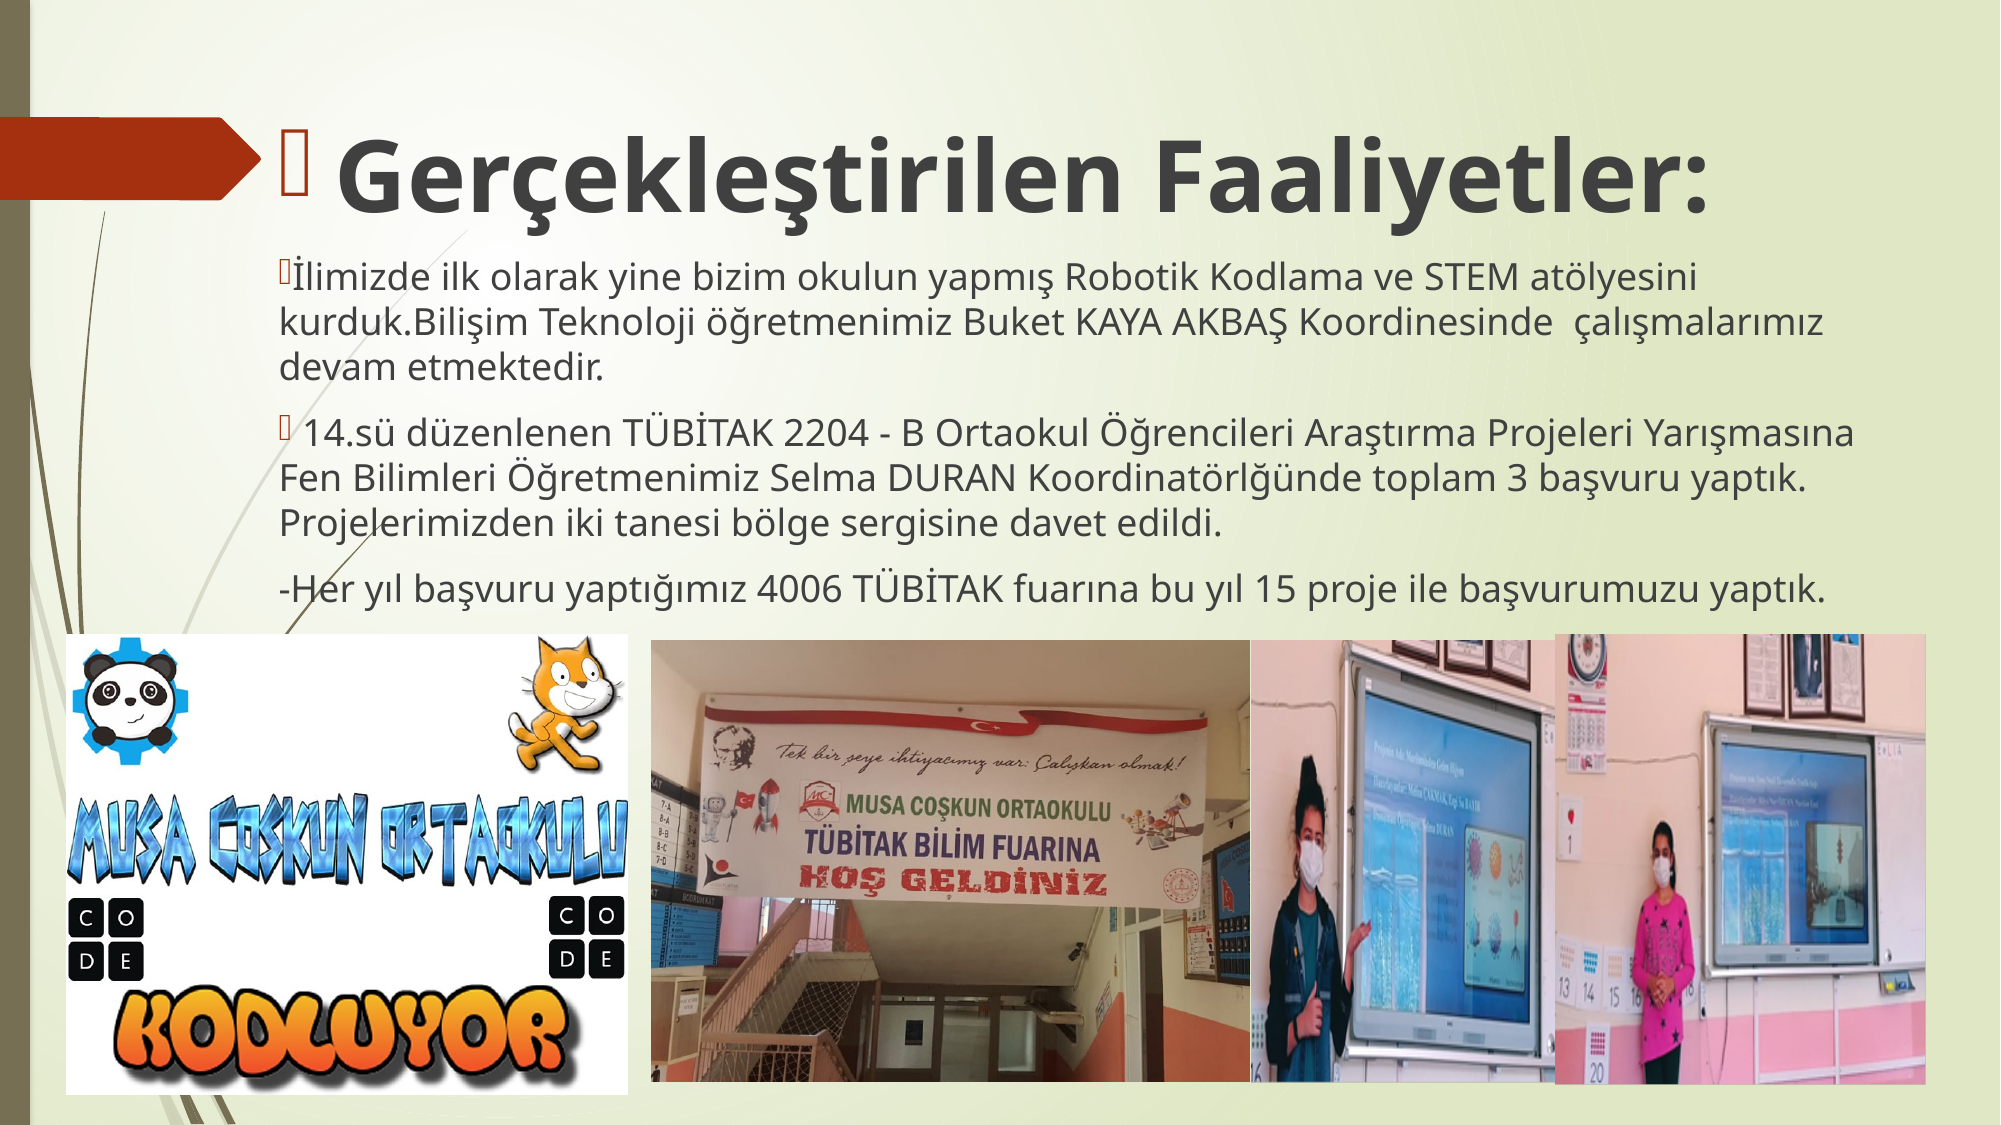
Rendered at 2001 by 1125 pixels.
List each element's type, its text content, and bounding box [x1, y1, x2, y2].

picture [66, 633, 629, 1095]
picture [651, 640, 1250, 1082]
list Gerçekleştirilen Faaliyetler: İlimizde ilk olarak yine bizim okulun yapmış Robotik Kodlama ve STEM atölyesini kurduk.Bilişim Teknoloji öğretmenimiz Buket KAYA AKBAŞ Koordinesinde çalışmalarımız devam etmektedir. 14.sü düzenlenen TÜBİTAK 2204 - B Ortaokul Öğrencileri Araştırma Projeleri Yarışmasına Fen Bilimleri Öğretmenimiz Selma DURAN Koordinatörlğünde toplam 3 başvuru yaptık. Projelerimizden iki tanesi bölge sergisine davet edildi. -Her yıl başvuru yaptığımız 4006 TÜBİTAK fuarına bu yıl 15 proje ile başvurumuzu yaptık. [263, 104, 1888, 1055]
picture [1251, 633, 1927, 1087]
